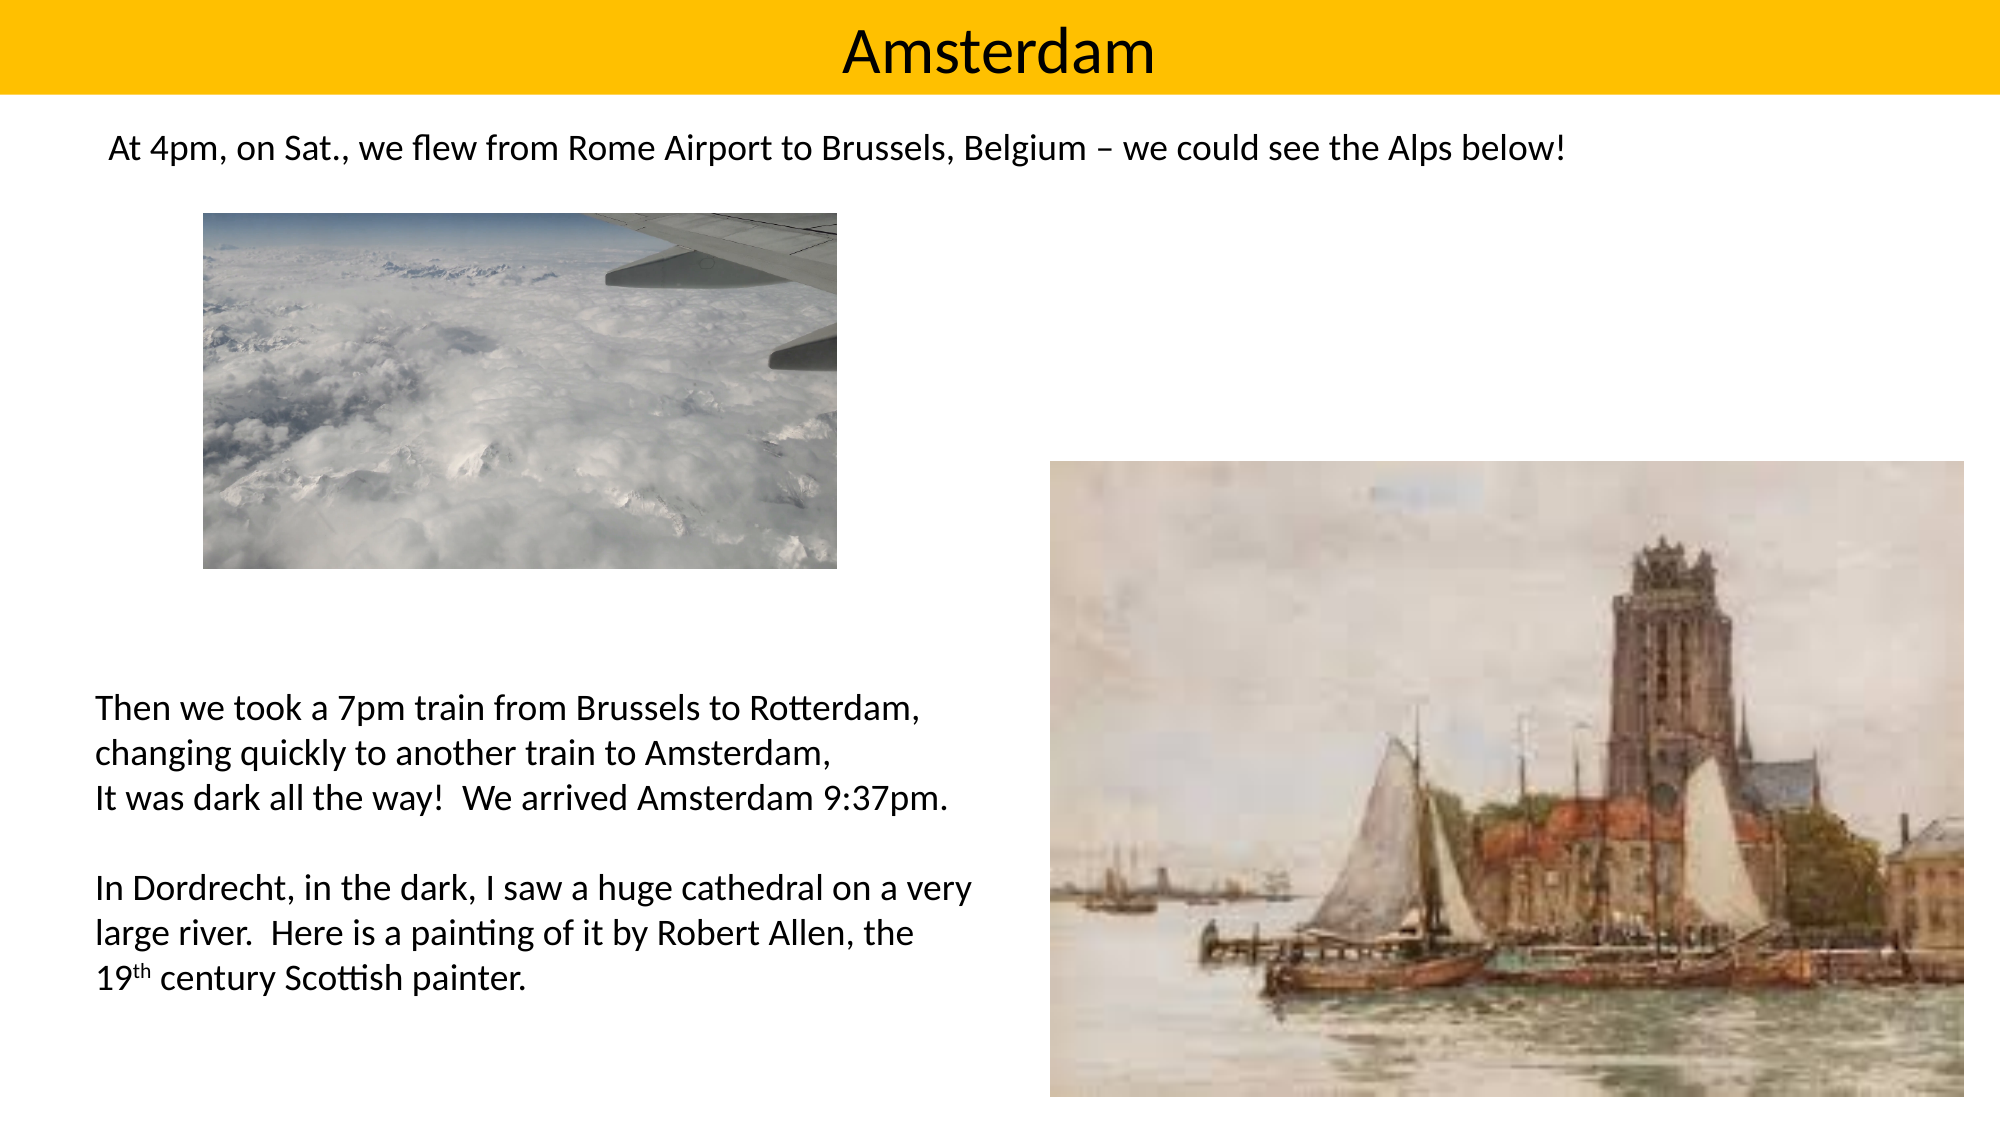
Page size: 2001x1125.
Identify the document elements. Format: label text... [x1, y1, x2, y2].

text_box Amsterdam [0, 0, 2000, 95]
picture [203, 213, 837, 570]
text_box At 4pm, on Sat., we flew from Rome Airport to Brussels, Belgium – we could see the Alps below! [93, 115, 1584, 176]
picture [1049, 461, 1964, 1097]
text_box Then we took a 7pm train from Brussels to Rotterdam, changing quickly to another train to Amsterdam, It was dark all the way! We arrived Amsterdam 9:37pm. In Dordrecht, in the dark, I saw a huge cathedral on a very large river. Here is a painting of it by Robert Allen, the 19th century Scottish painter. [80, 675, 995, 1005]
